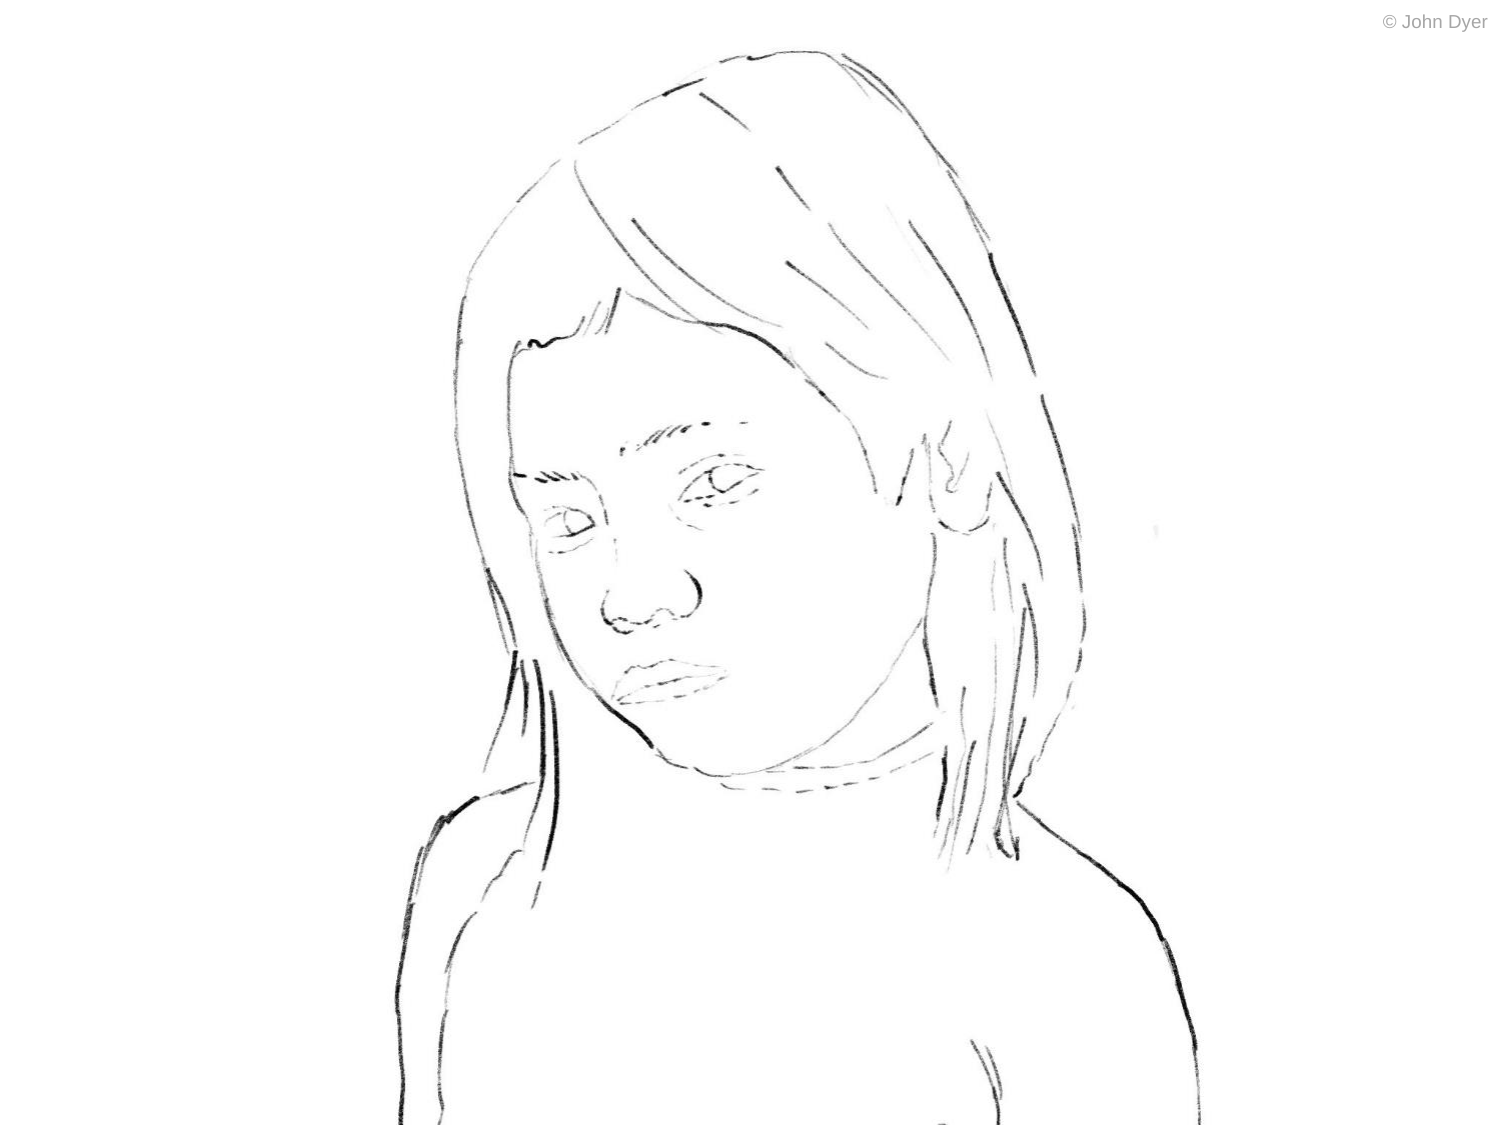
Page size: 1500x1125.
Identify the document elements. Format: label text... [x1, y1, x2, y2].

picture [187, 0, 1313, 1125]
text_box © John Dyer [1368, 0, 1500, 40]
